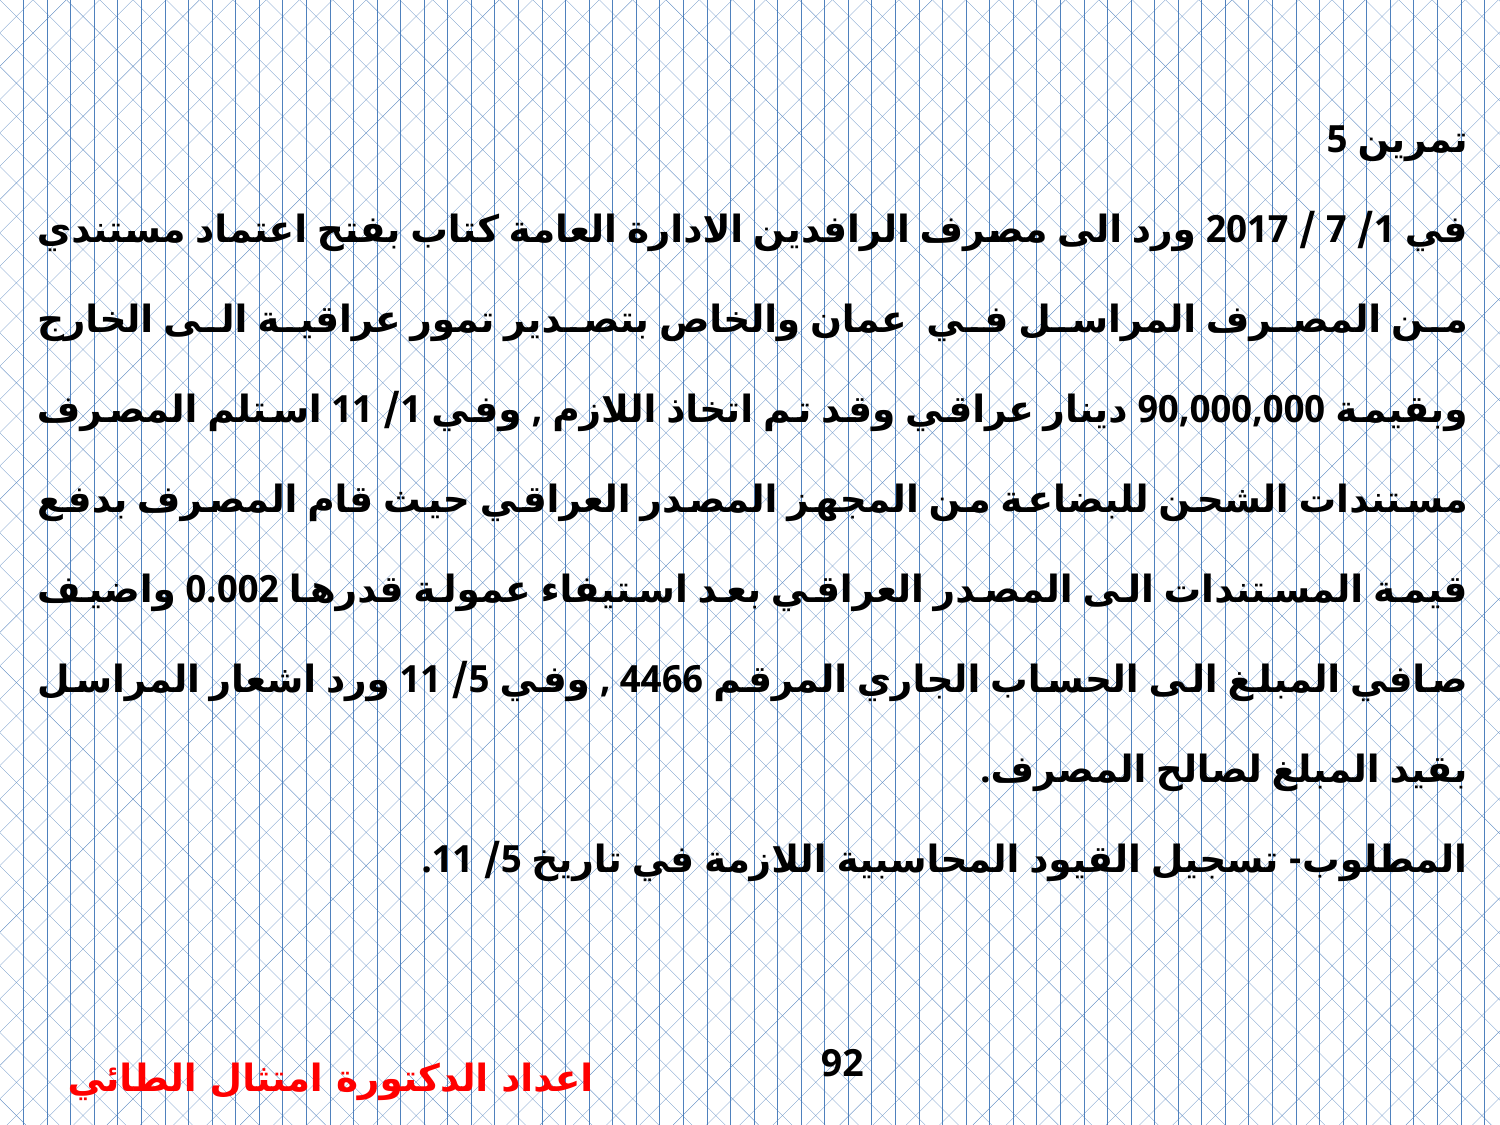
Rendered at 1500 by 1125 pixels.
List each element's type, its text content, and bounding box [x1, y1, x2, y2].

footer اعداد الدكتورة امتثال الطائي [0, 1046, 680, 1107]
slide_number 92 [667, 1035, 1018, 1095]
text_box تمرين 5 في 1/ 7 / 2017 ورد الى مصرف الرافدين الادارة العامة كتاب بفتح اعتماد مستندي من المصرف المراسل في عمان والخاص بتصدير تمور عراقية الى الخارج وبقيمة 90,000,000 دينار عراقي وقد تم اتخاذ اللازم , وفي 1/ 11 استلم المصرف مستندات الشحن للبضاعة من المجهز المصدر العراقي حيث قام المصرف بدفع قيمة المستندات الى المصدر العراقي بعد استيفاء عمولة قدرها 0.002 واضيف صافي المبلغ الى الحساب الجاري المرقم 4466 , وفي 5/ 11 ورد اشعار المراسل بقيد المبلغ لصالح المصرف. المطلوب- تسجيل القيود المحاسبية اللازمة في تاريخ 5/ 11. [22, 62, 1483, 978]
